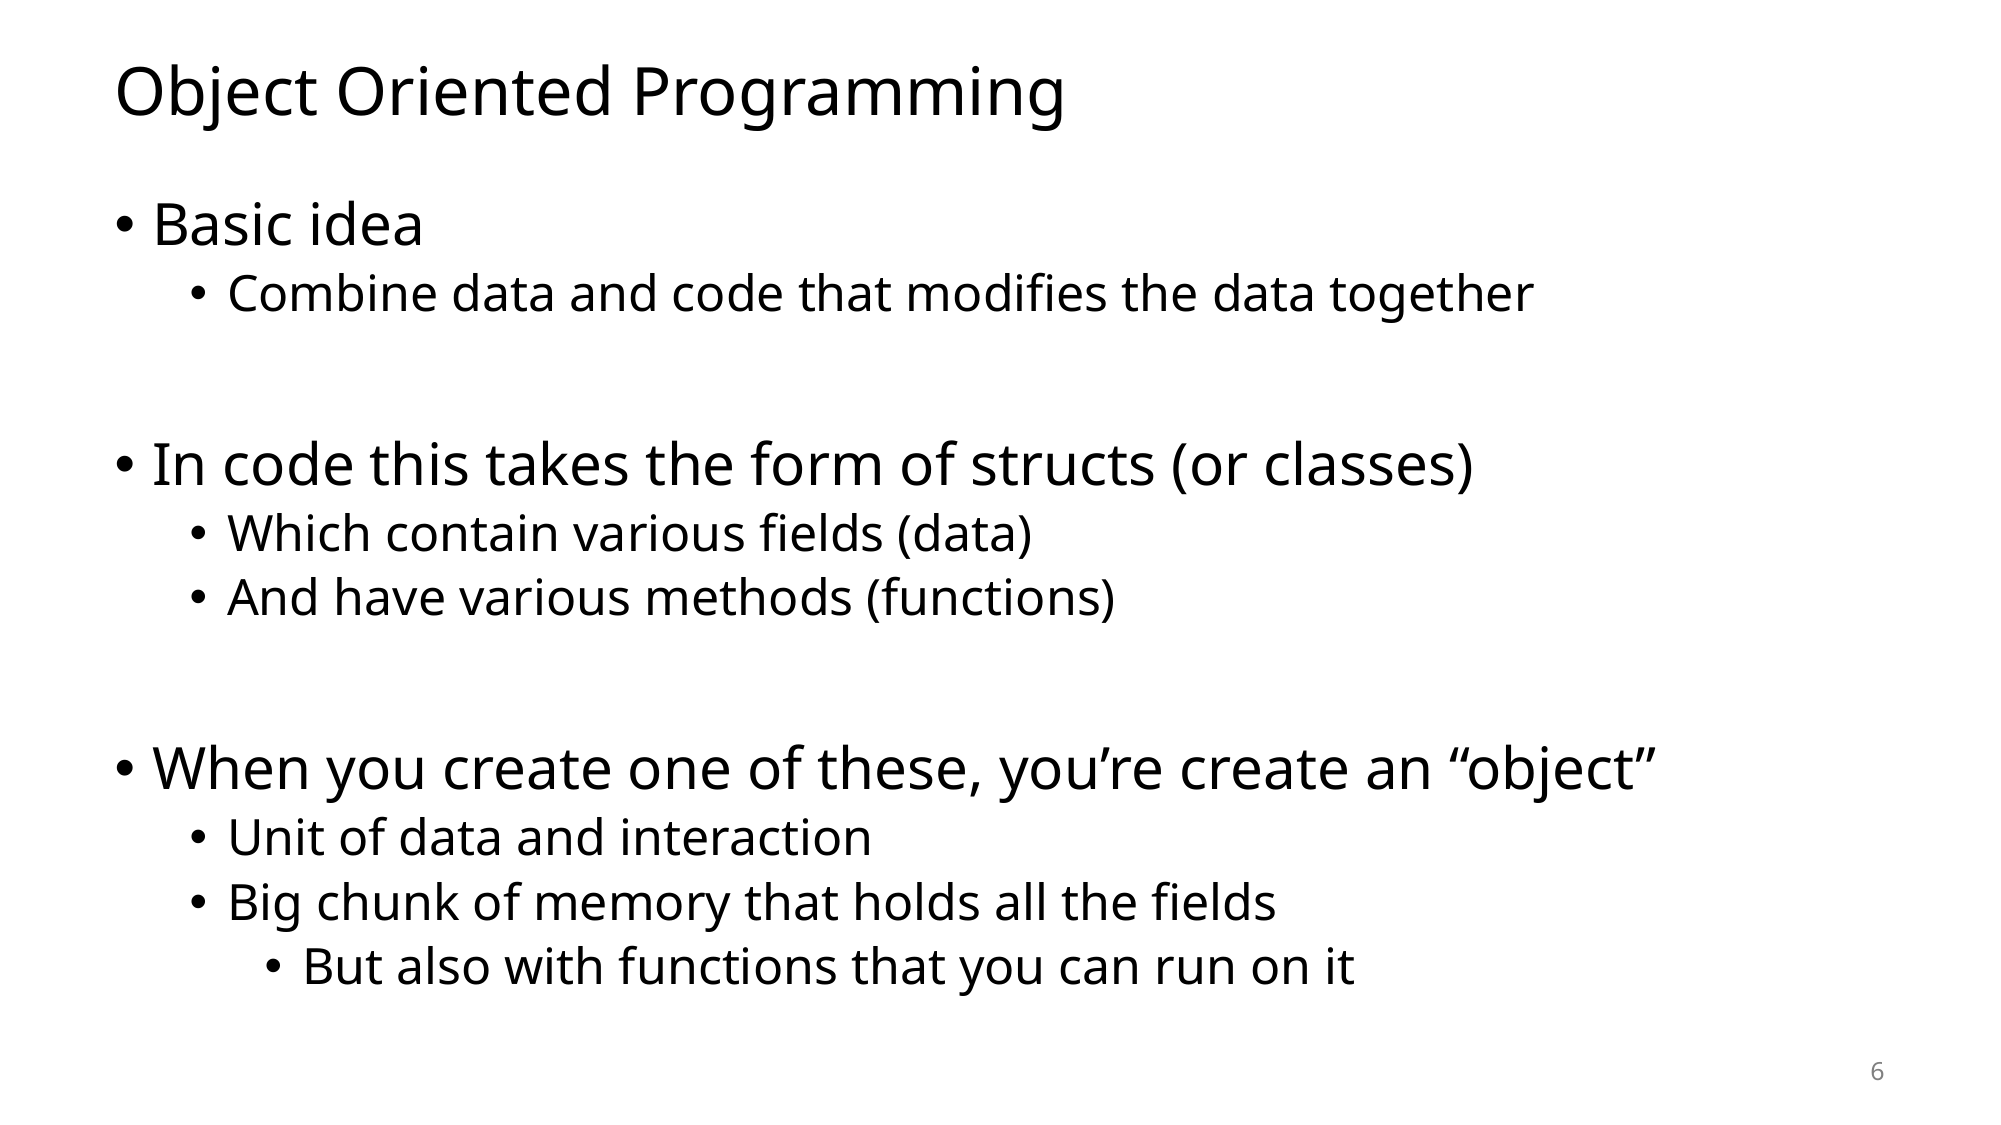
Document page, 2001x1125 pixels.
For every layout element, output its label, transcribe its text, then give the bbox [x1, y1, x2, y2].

title Object Oriented Programming [99, 37, 1900, 150]
list Basic idea Combine data and code that modifies the data together In code this takes the form of structs (or classes) Which contain various fields (data) And have various methods (functions) When you create one of these, you’re create an “object” Unit of data and interaction Big chunk of memory that holds all the fields But also with functions that you can run on it [99, 187, 1900, 1013]
slide_number 6 [1749, 1042, 1900, 1103]
